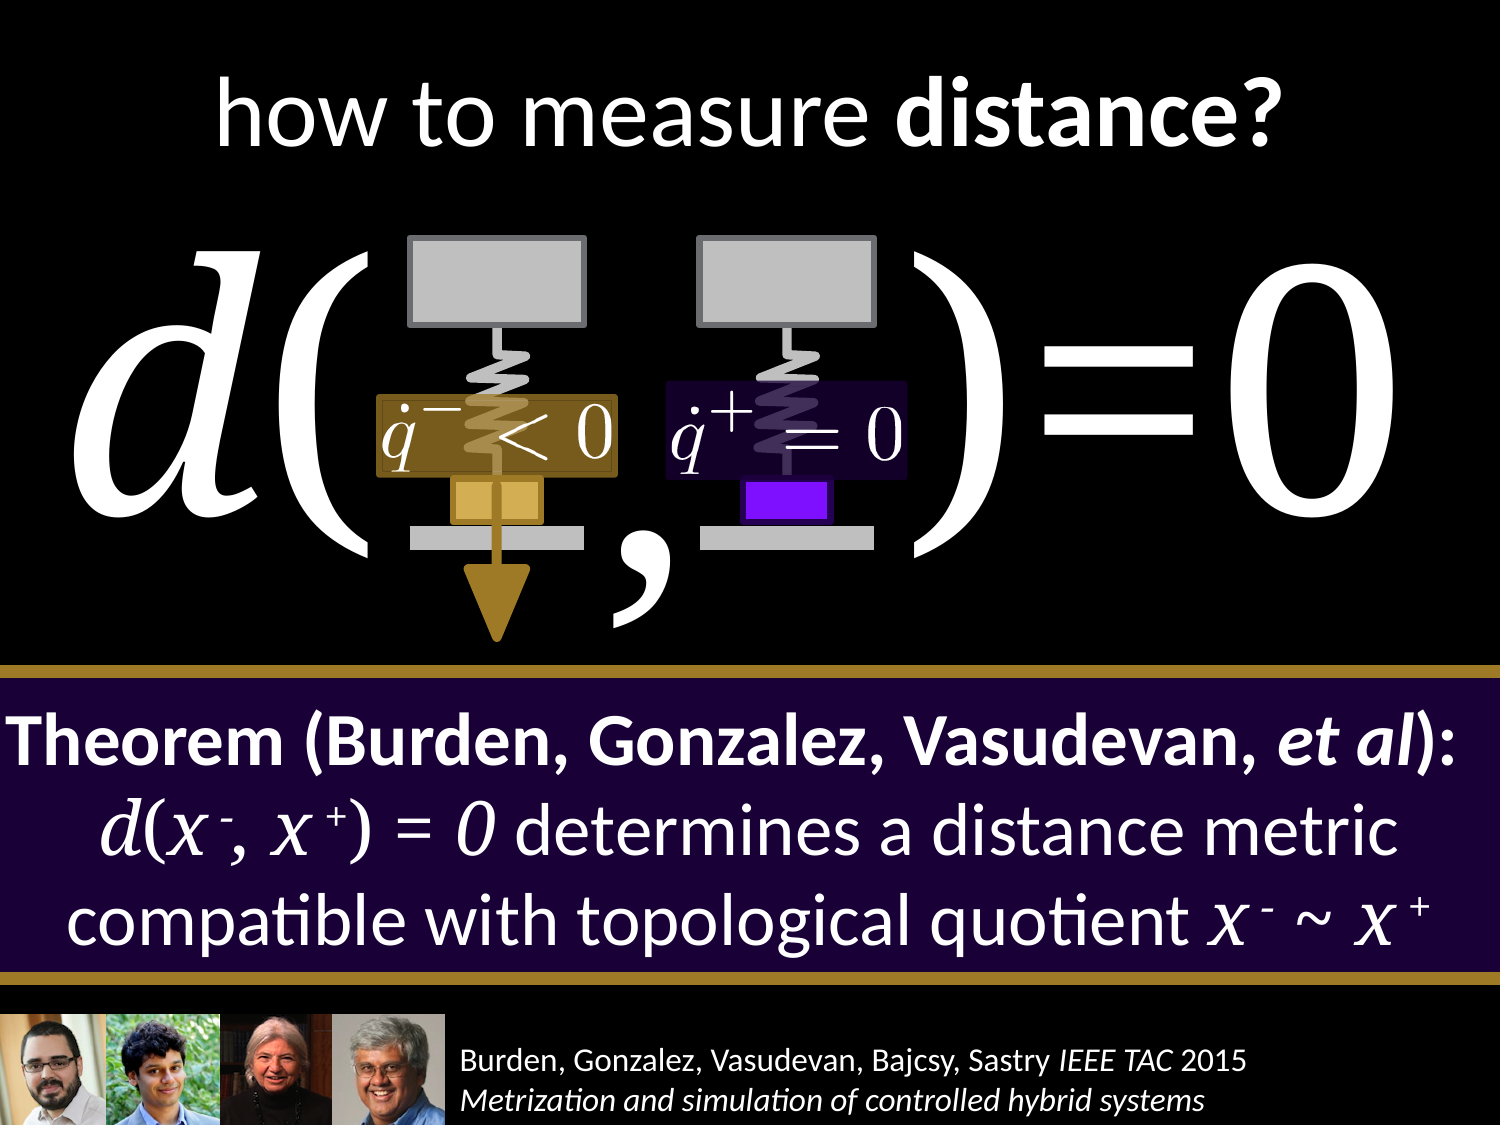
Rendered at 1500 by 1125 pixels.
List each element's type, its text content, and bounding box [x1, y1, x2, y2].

picture [381, 399, 612, 472]
text_box )=0 [888, 193, 1500, 631]
text_box , [387, 205, 907, 671]
text_box how to measure distance? [0, 36, 1500, 193]
text_box Theorem (Burden, Gonzalez, Vasudevan, et al): d(x -, x +) = 0 determines a distance metric compatible with topological quotient x - ~ x + [0, 671, 1500, 979]
picture [671, 386, 902, 475]
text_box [0, 1012, 1500, 1125]
list d( [0, 193, 479, 631]
